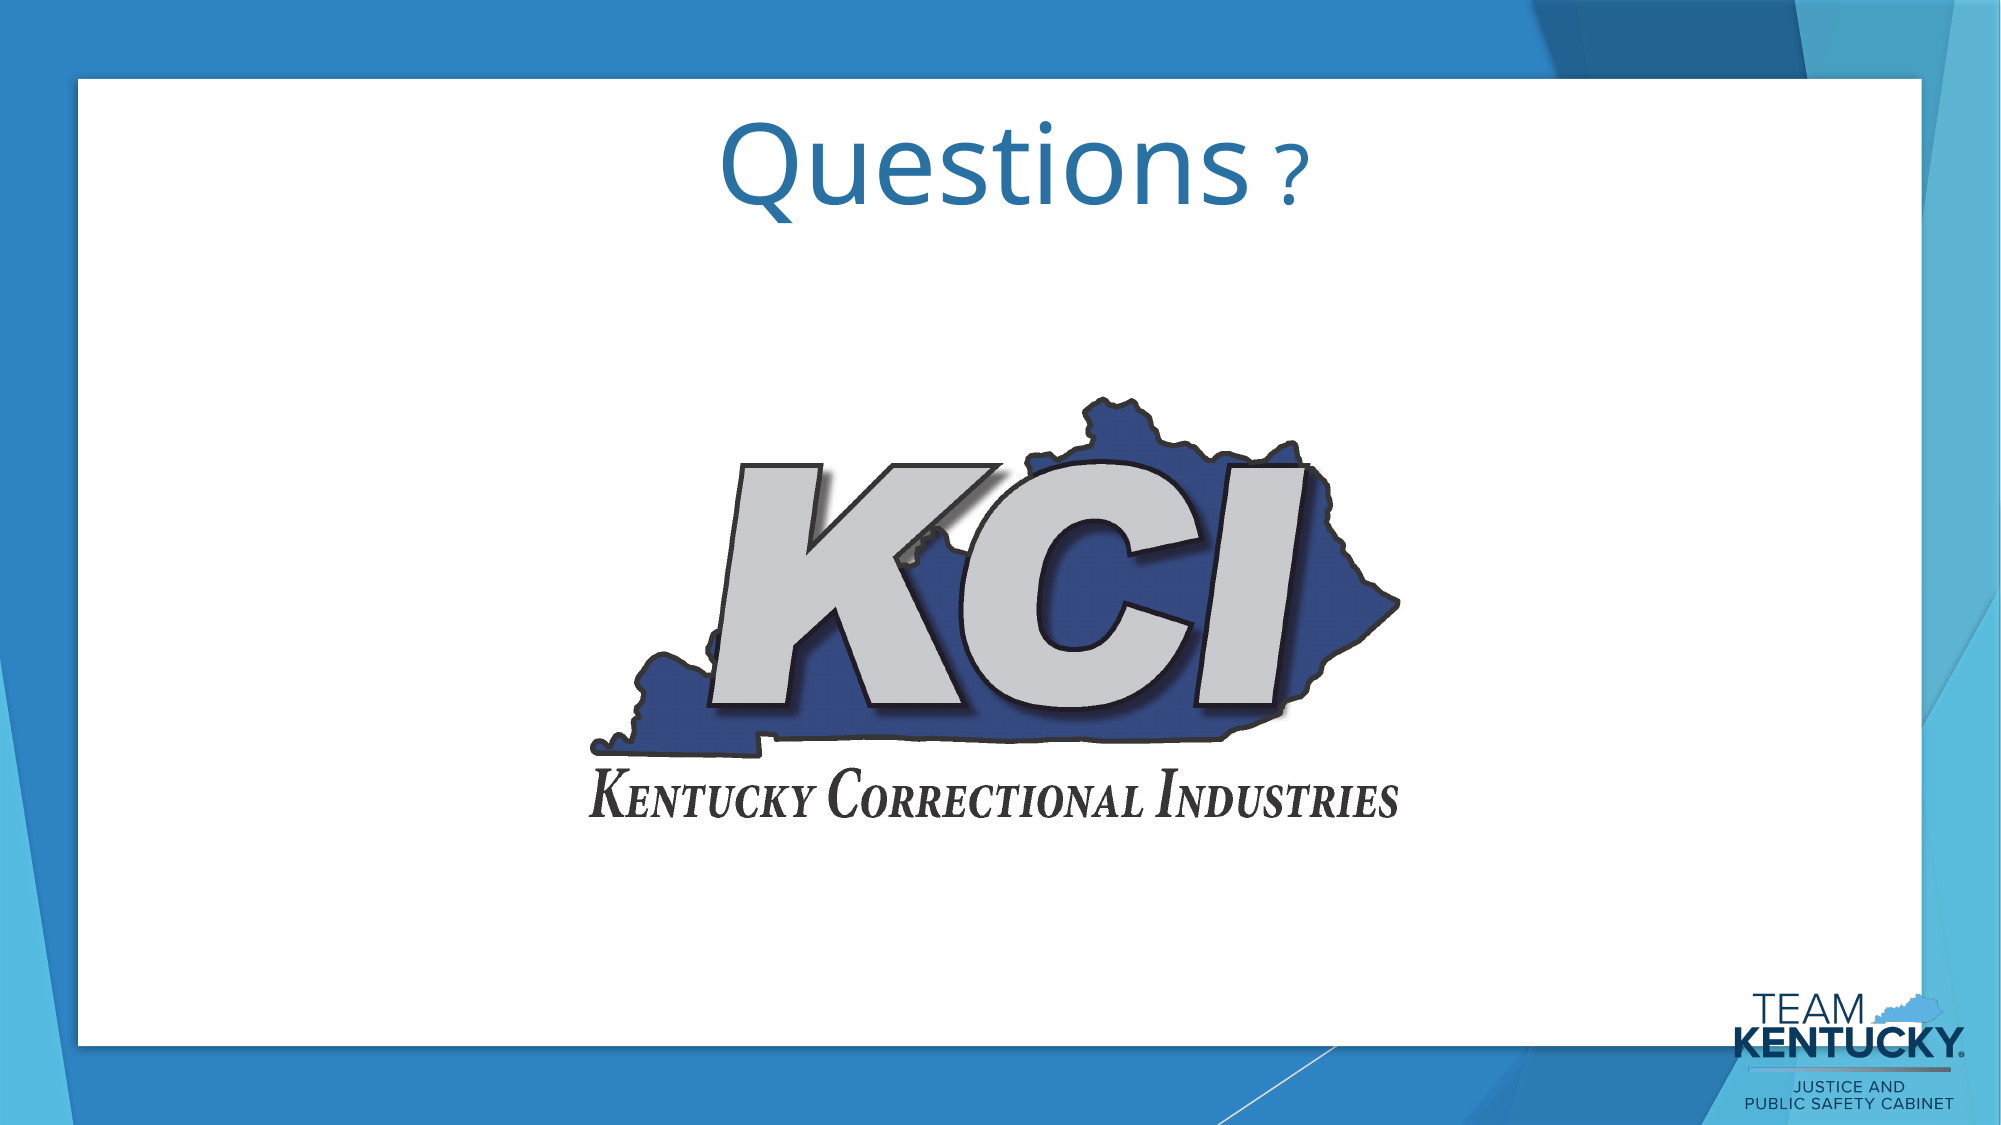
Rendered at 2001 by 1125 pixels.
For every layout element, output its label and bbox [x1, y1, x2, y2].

text_box [0, 0, 2000, 1125]
picture [1732, 992, 1967, 1116]
picture [494, 226, 1493, 998]
